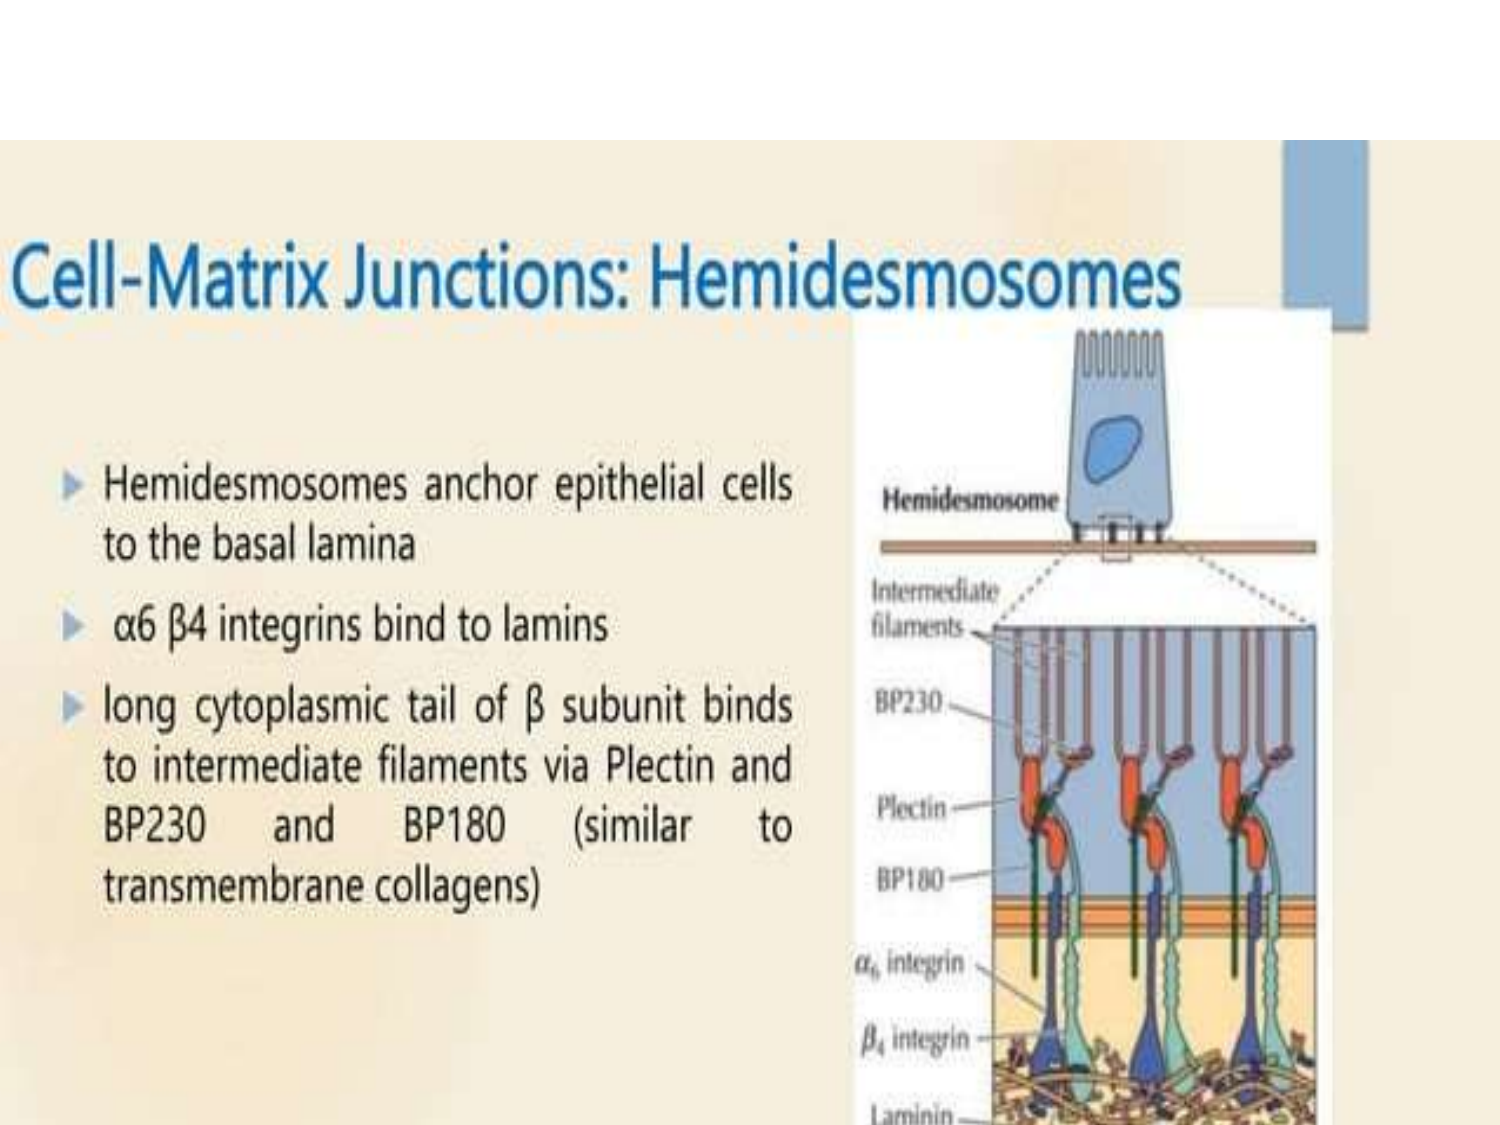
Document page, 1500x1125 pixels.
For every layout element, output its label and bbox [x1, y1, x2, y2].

picture [0, 139, 1500, 1125]
